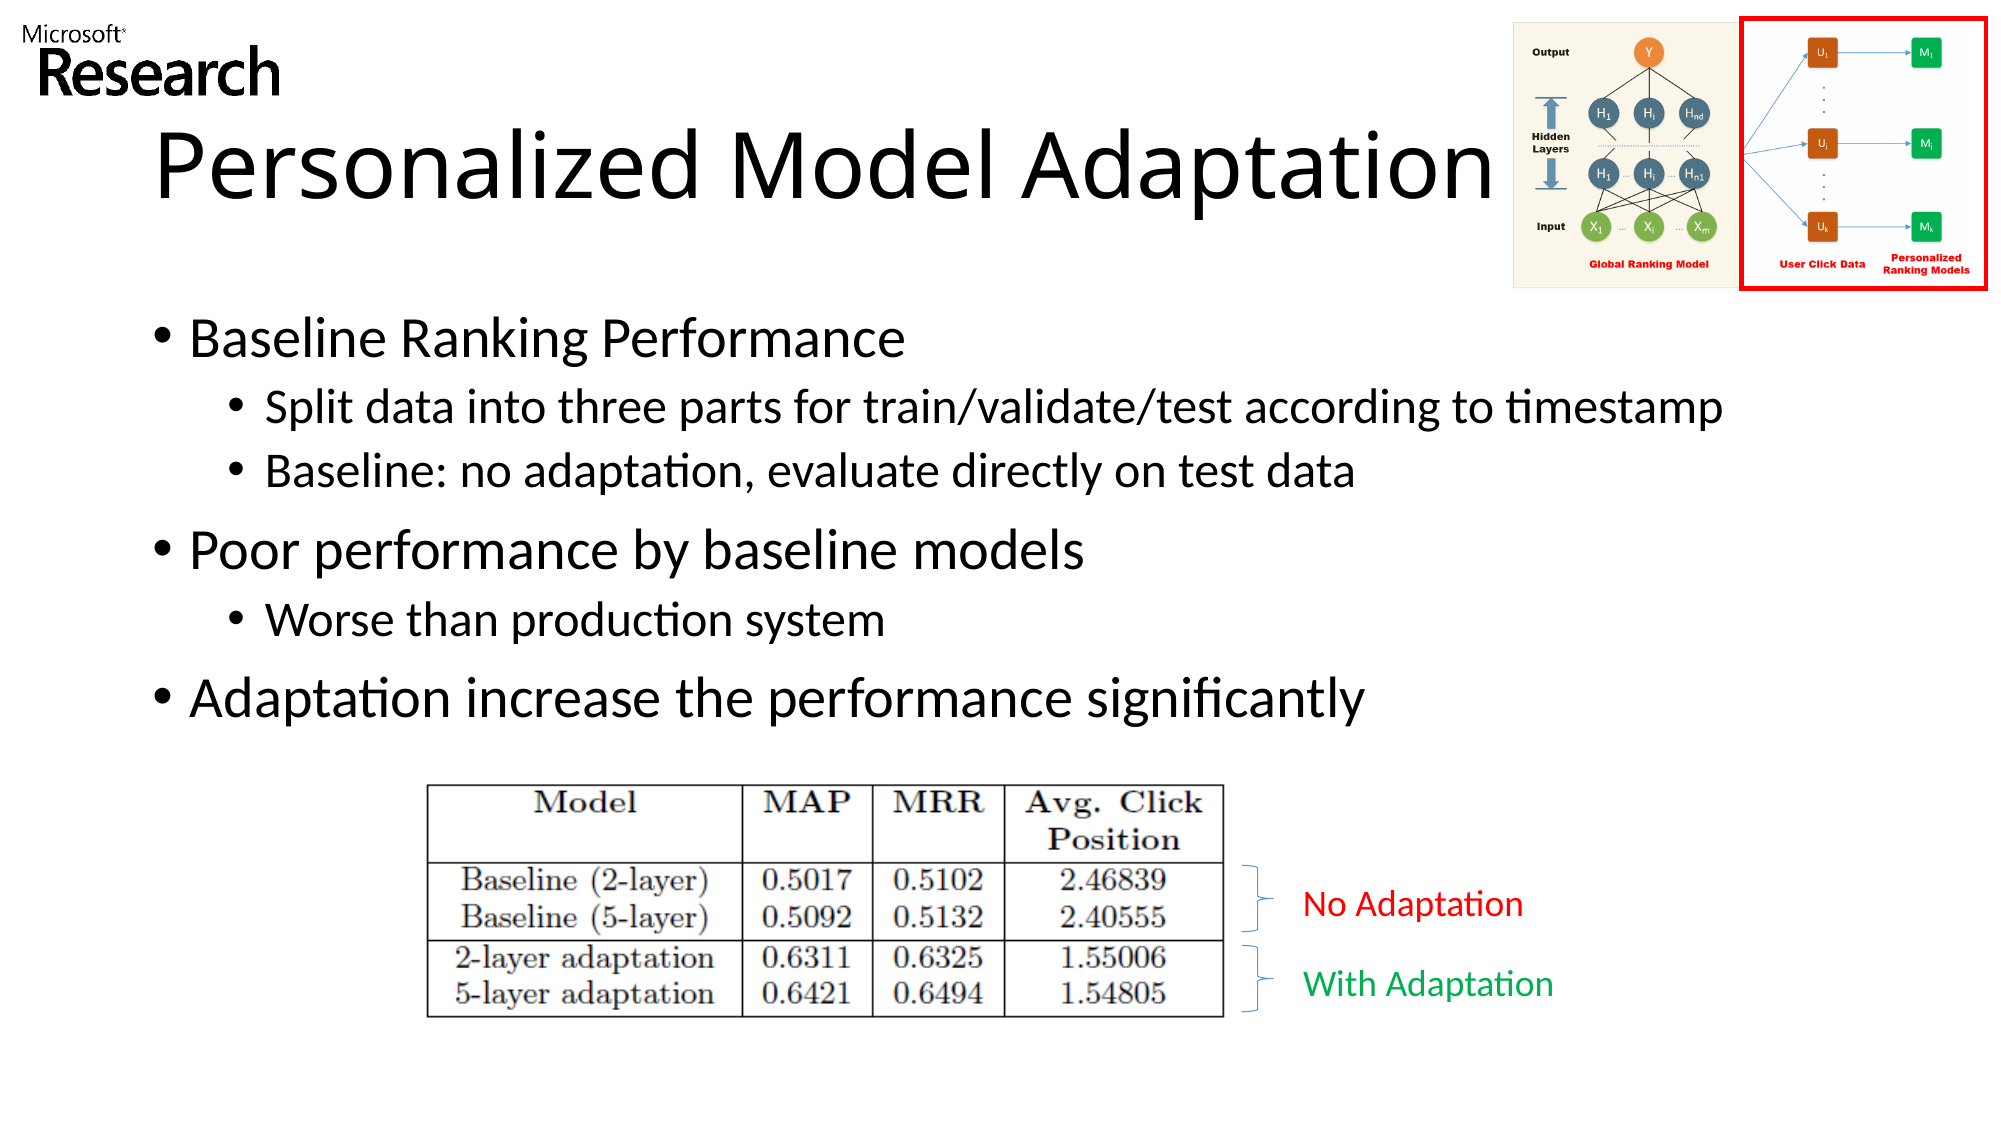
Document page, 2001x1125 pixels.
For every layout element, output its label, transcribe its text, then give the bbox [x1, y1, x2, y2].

picture [20, 22, 283, 98]
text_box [1511, 18, 1986, 289]
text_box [1241, 865, 1541, 933]
title Personalized Model Adaptation [137, 59, 1511, 278]
picture [424, 780, 1229, 1024]
list Baseline Ranking Performance Split data into three parts for train/validate/test according to timestamp Baseline: no adaptation, evaluate directly on test data Poor performance by baseline models Worse than production system Adaptation increase the performance significantly [137, 299, 1863, 1014]
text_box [1241, 945, 1572, 1013]
